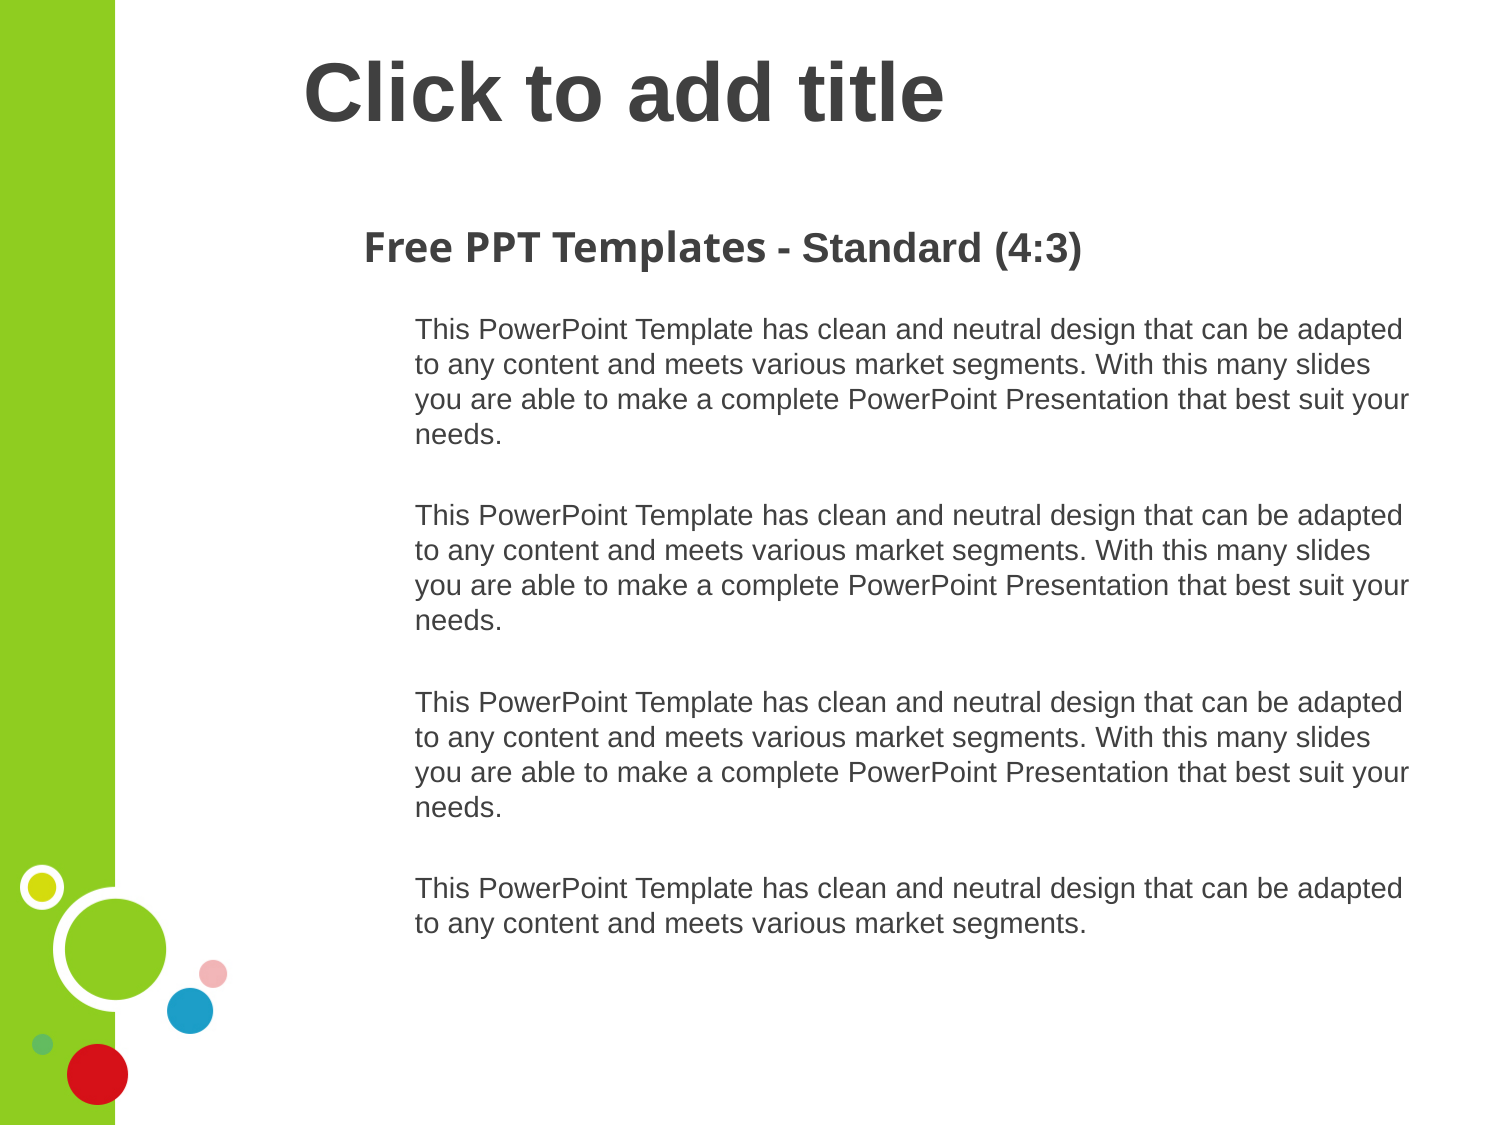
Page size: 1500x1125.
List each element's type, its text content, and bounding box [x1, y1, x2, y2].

title Click to add title [265, 0, 1500, 176]
picture [0, 0, 1500, 1125]
list This PowerPoint Template has clean and neutral design that can be adapted to any content and meets various market segments. With this many slides you are able to make a complete PowerPoint Presentation that best suit your needs. This PowerPoint Template has clean and neutral design that can be adapted to any content and meets various market segments. With this many slides you are able to make a complete PowerPoint Presentation that best suit your needs. This PowerPoint Template has clean and neutral design that can be adapted to any content and meets various market segments. With this many slides you are able to make a complete PowerPoint Presentation that best suit your needs. This PowerPoint Template has clean and neutral design that can be adapted to any content and meets various market segments. [350, 302, 1427, 984]
list Free PPT Templates - Standard (4:3) [348, 208, 1425, 284]
